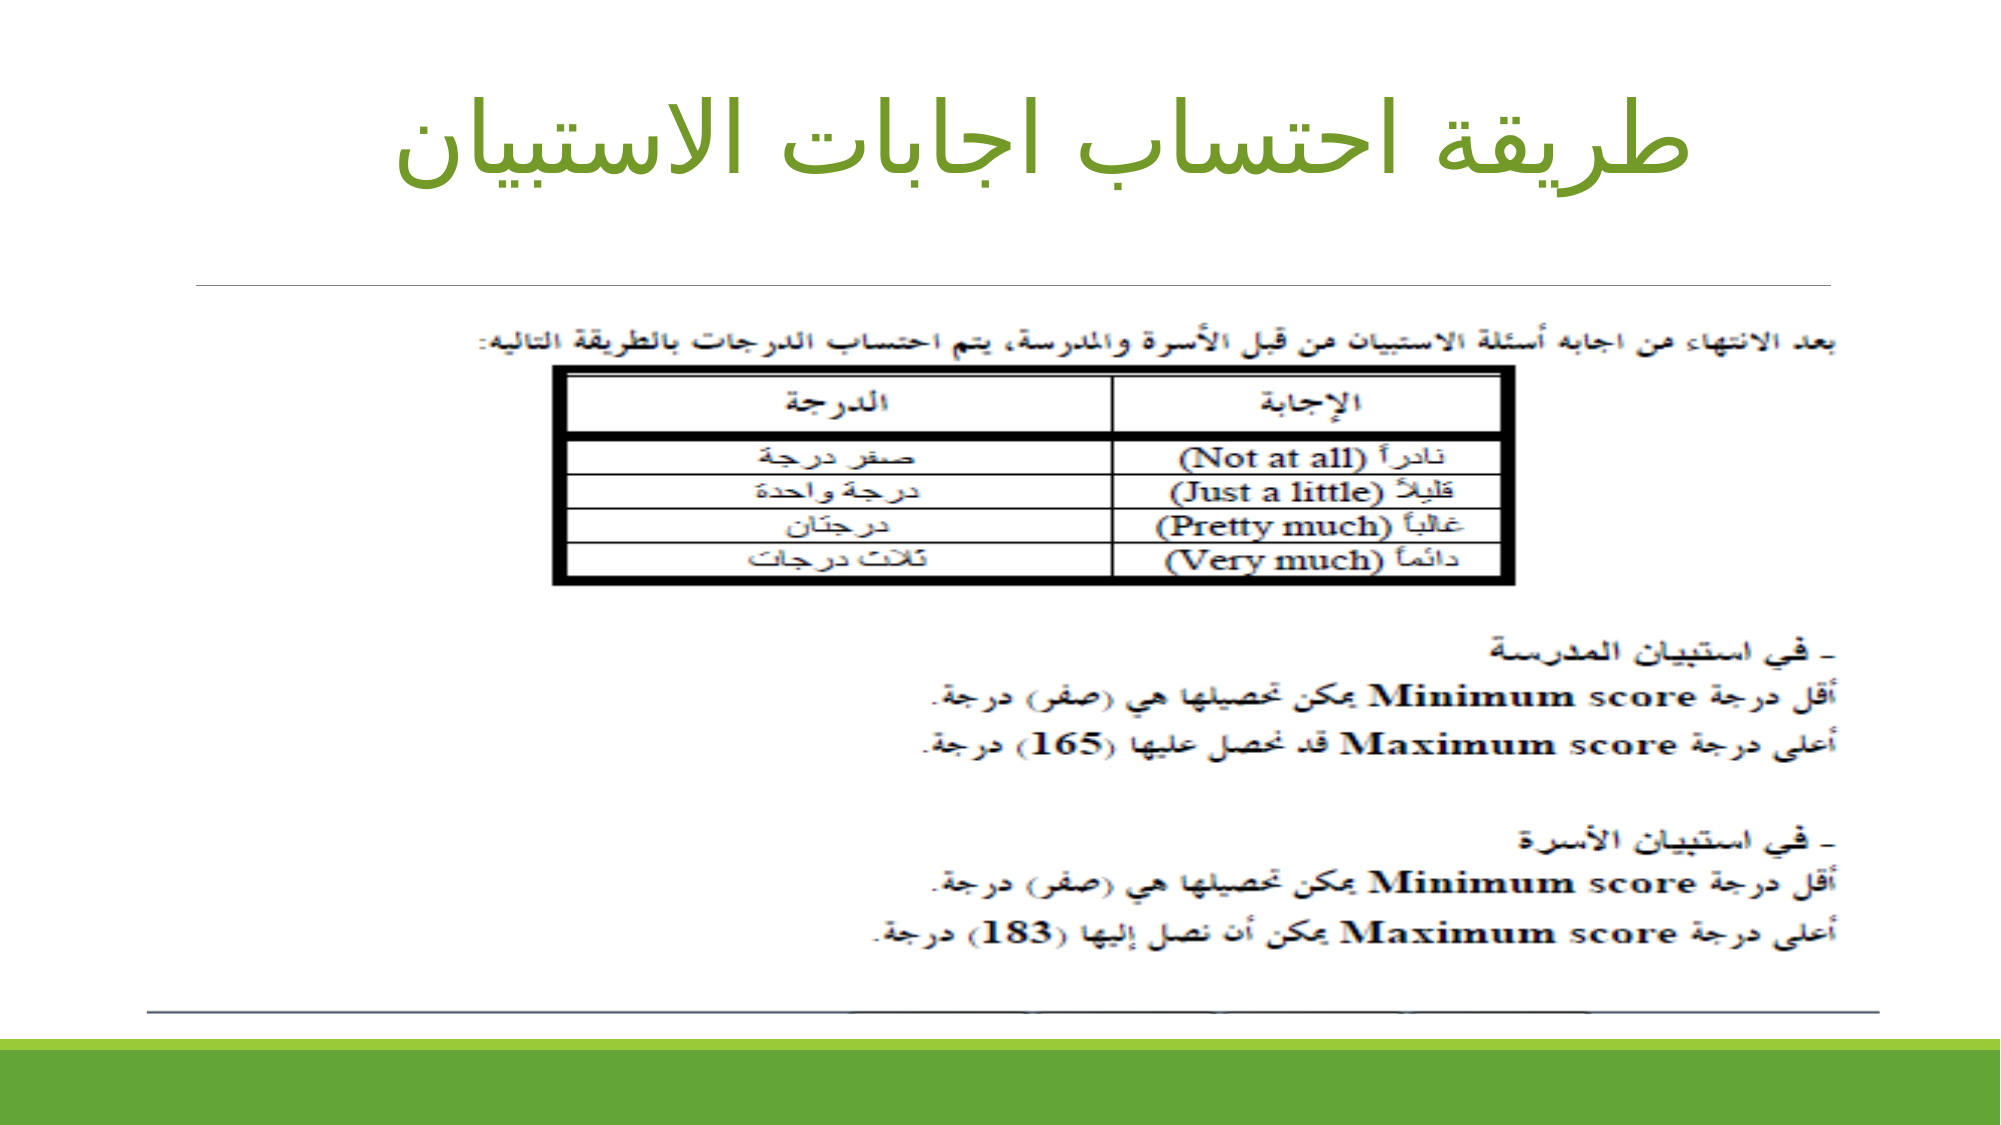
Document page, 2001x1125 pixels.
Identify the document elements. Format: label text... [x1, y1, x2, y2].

title طريقة احتساب اجابات الاستبيان [188, 83, 1839, 317]
picture [146, 321, 1881, 1014]
